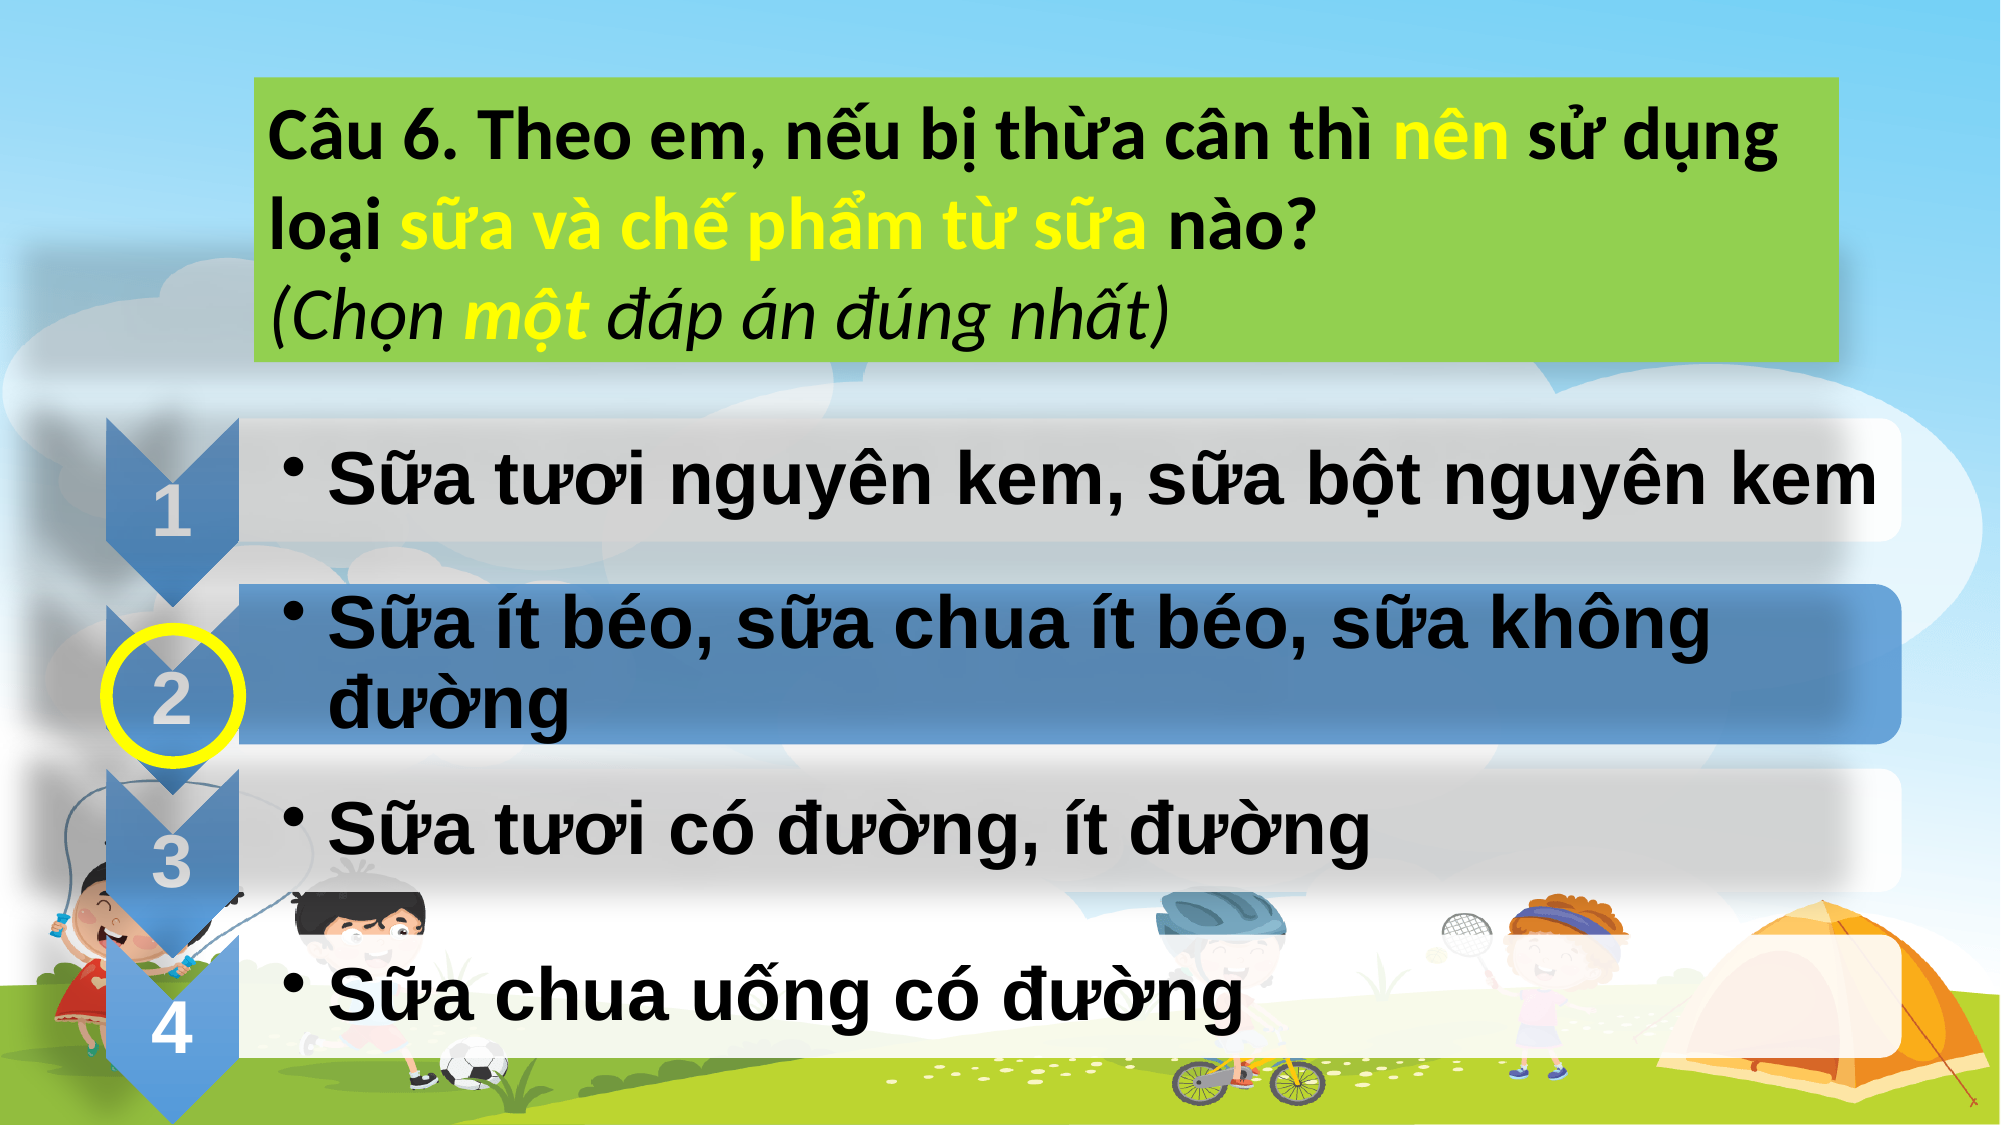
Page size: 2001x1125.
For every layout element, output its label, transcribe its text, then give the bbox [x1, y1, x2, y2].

title [67, 72, 1793, 230]
picture [0, 0, 2001, 1125]
text_box Câu 6. Theo em, nếu bị thừa cân thì nên sử dụng loại sữa và chế phẩm từ sữa nào? (Chọn một đáp án đúng nhất) [254, 77, 1839, 363]
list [106, 417, 1902, 1125]
